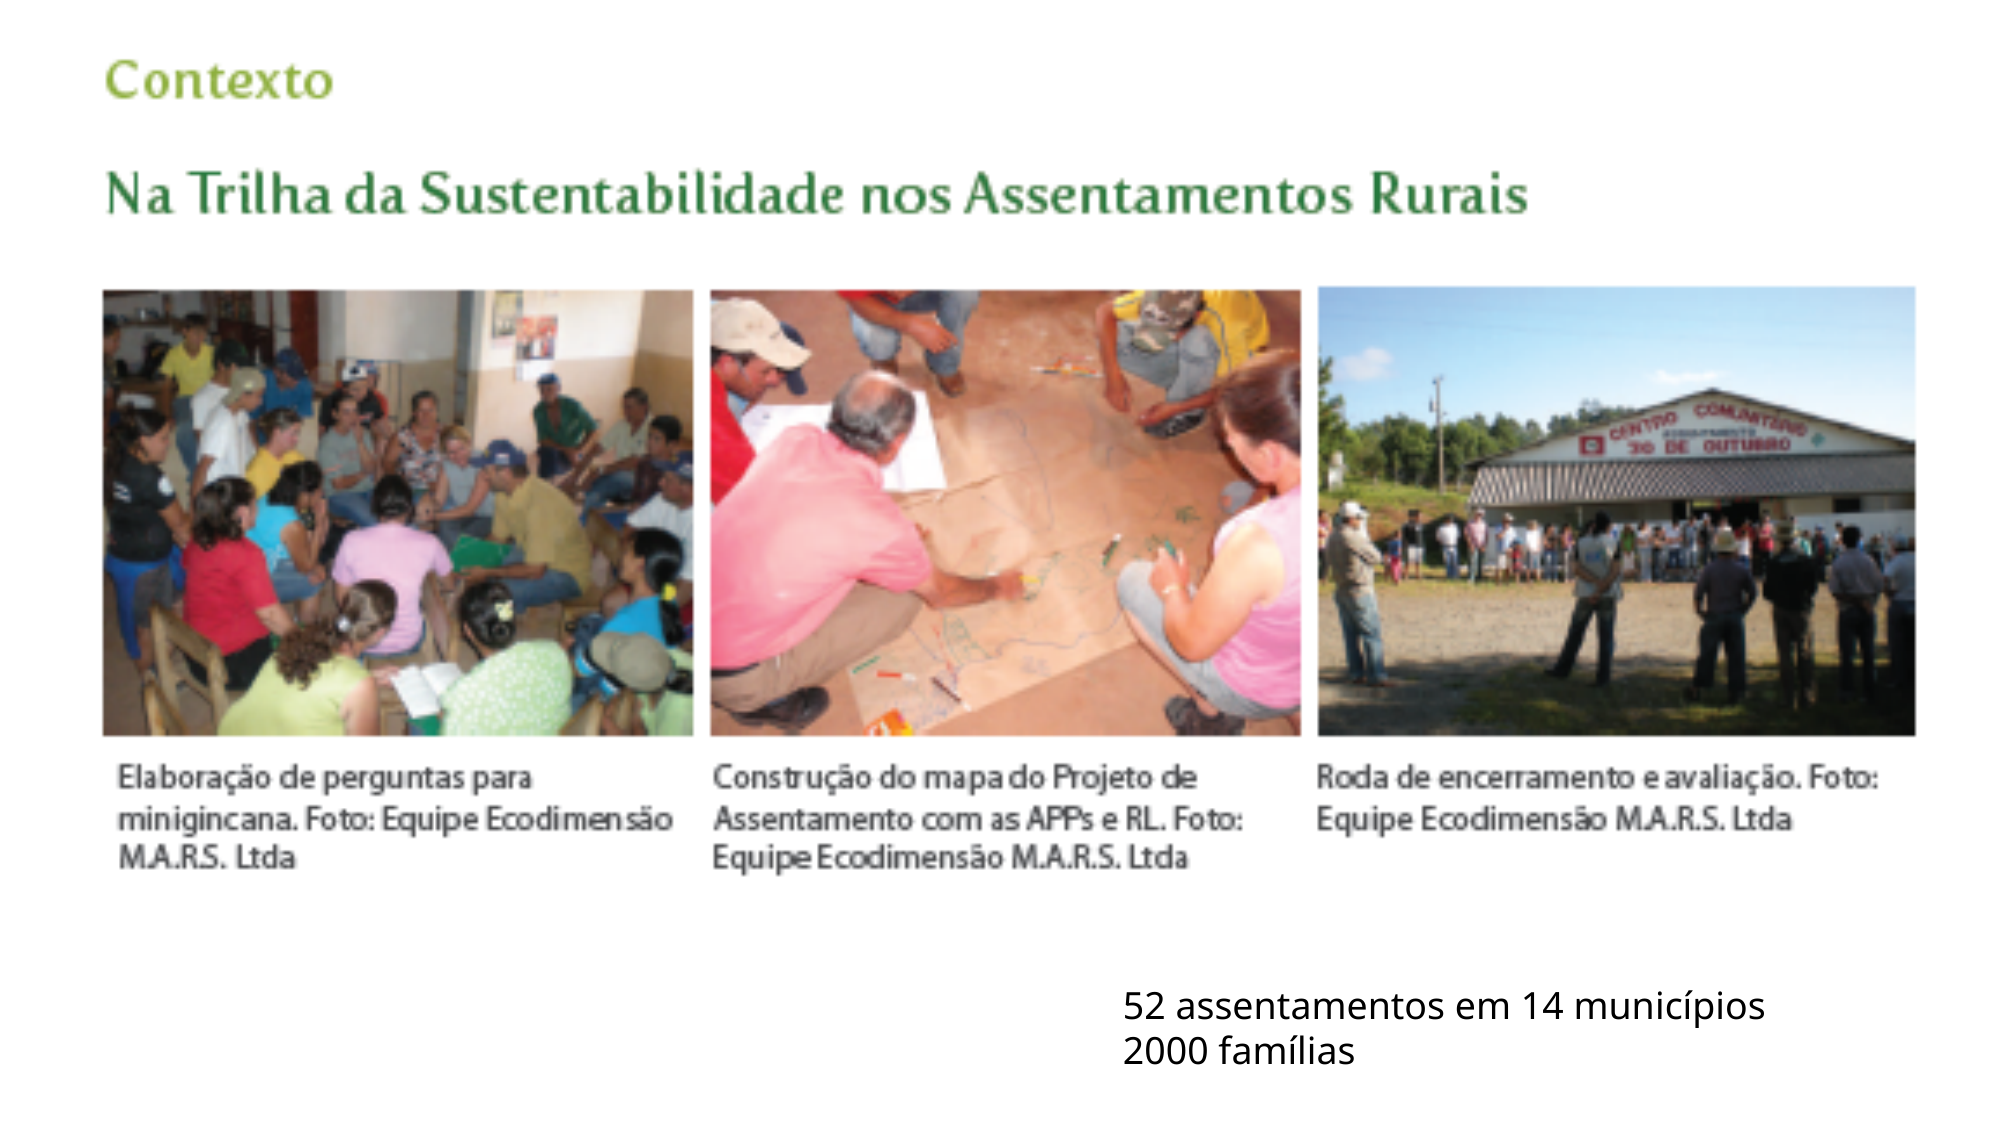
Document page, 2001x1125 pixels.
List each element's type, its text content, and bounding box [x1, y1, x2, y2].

picture [0, 23, 1996, 926]
text_box 52 assentamentos em 14 municípios 2000 famílias [1108, 974, 1961, 1079]
